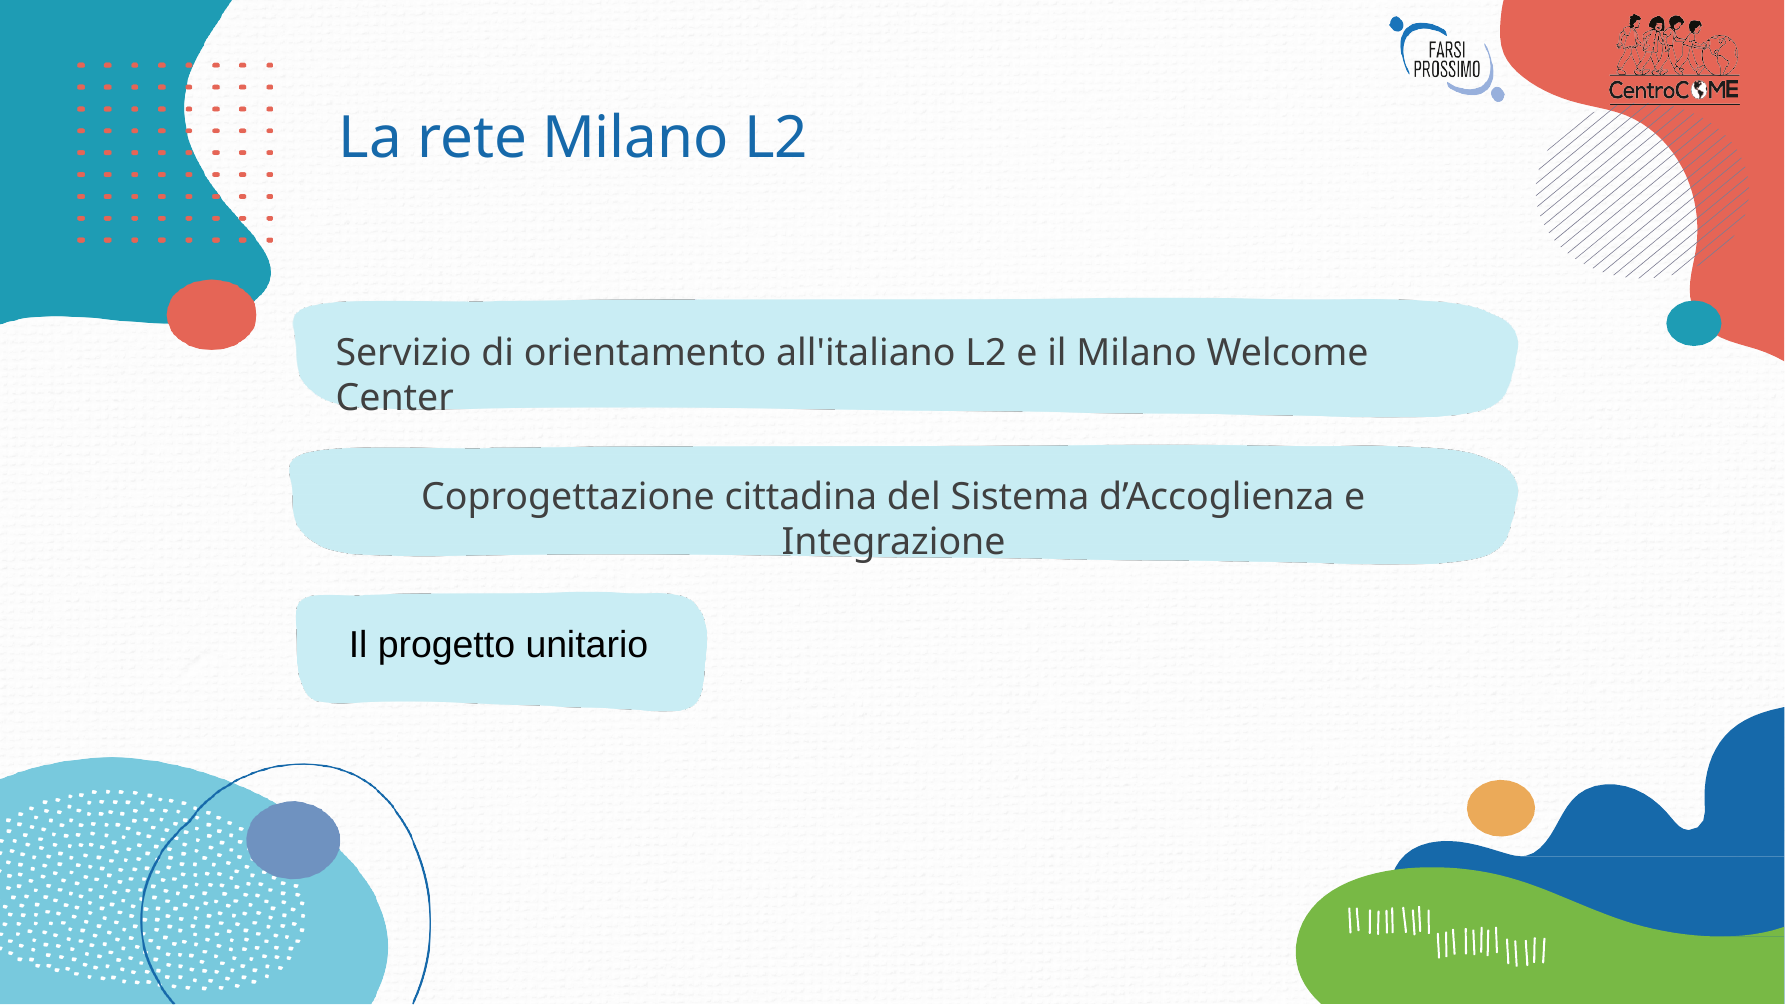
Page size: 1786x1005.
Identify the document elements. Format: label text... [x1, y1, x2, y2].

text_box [1388, 14, 1786, 105]
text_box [254, 267, 1563, 582]
text_box La rete Milano L2 [336, 96, 1153, 169]
picture [0, 0, 1785, 1005]
